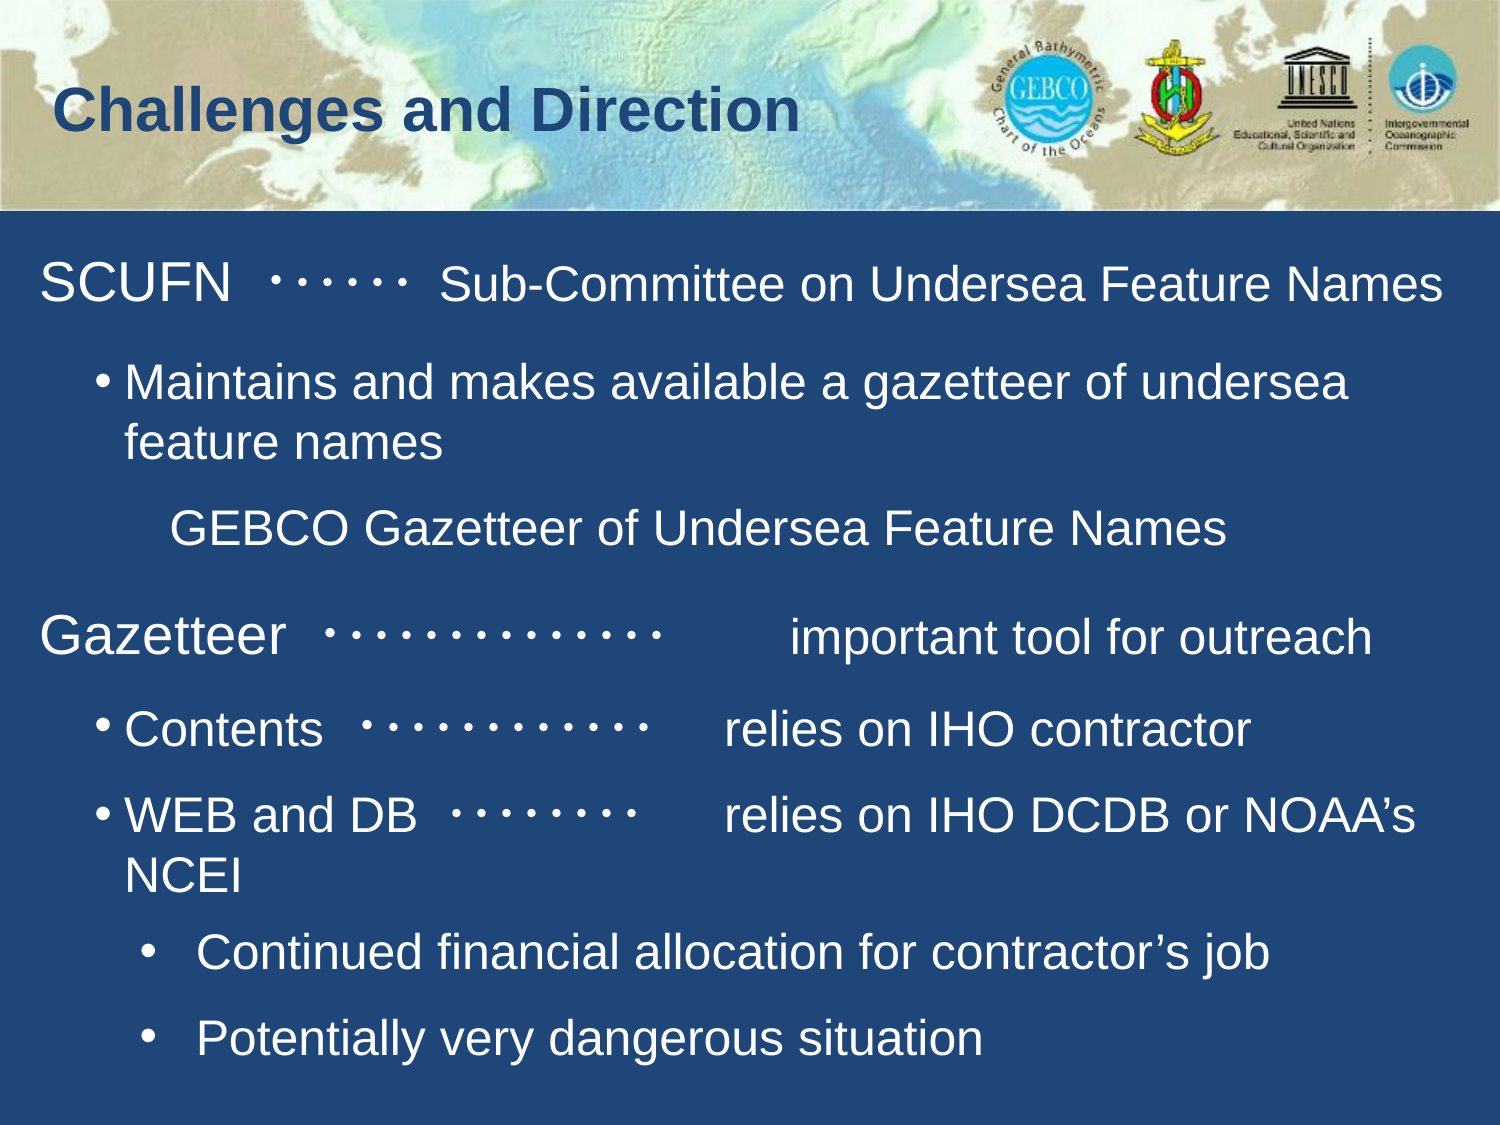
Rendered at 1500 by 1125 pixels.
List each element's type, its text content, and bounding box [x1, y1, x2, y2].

picture [0, 0, 1500, 211]
text_box SCUFN ･･････ Sub-Committee on Undersea Feature Names Maintains and makes available a gazetteer of undersea feature names GEBCO Gazetteer of Undersea Feature Names [24, 237, 1500, 563]
text_box Continued financial allocation for contractor’s job Potentially very dangerous situation [124, 912, 1350, 1073]
text_box Gazetteer ･･････････････ important tool for outreach Contents ････････････ relies on IHO contractor WEB and DB ････････ relies on IHO DCDB or NOAA’s NCEI [24, 590, 1500, 911]
